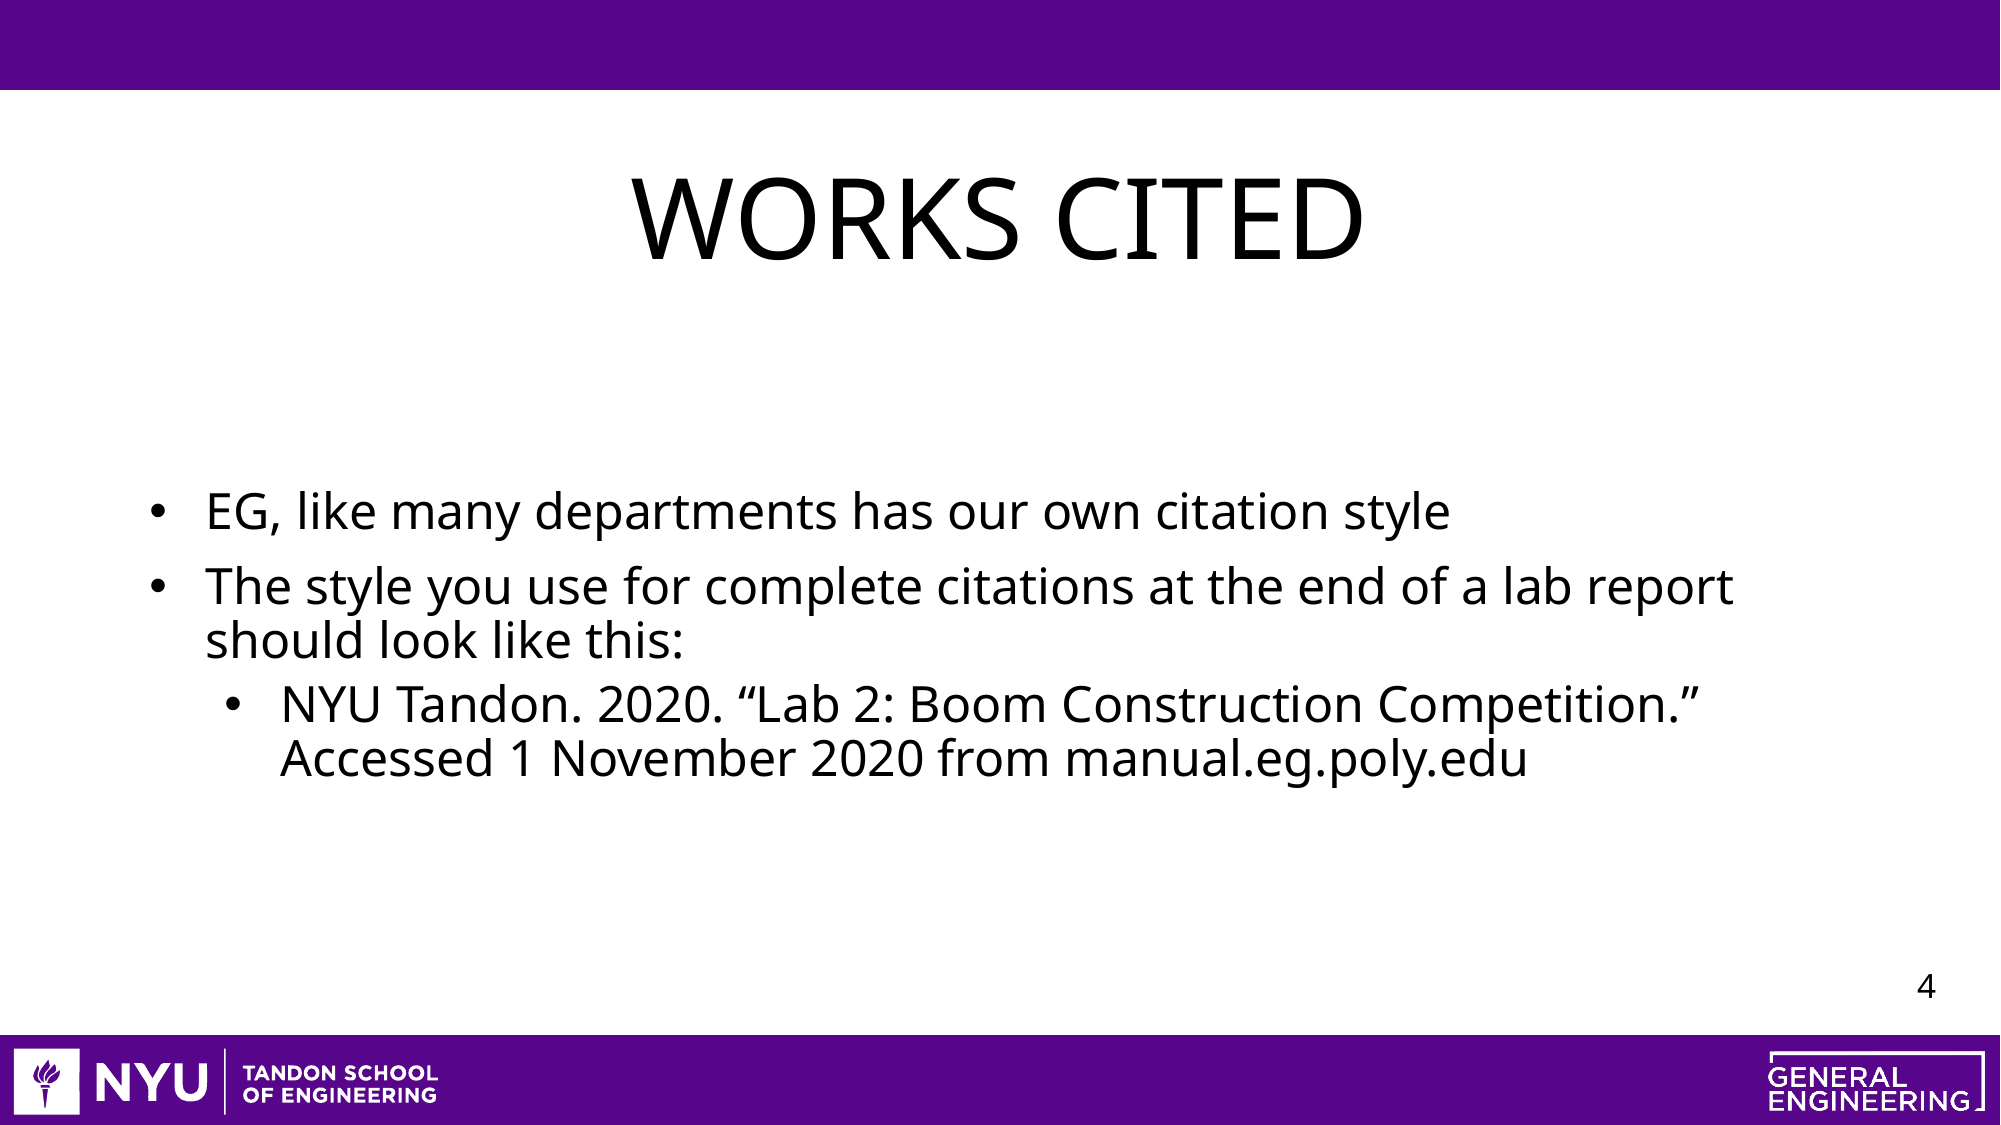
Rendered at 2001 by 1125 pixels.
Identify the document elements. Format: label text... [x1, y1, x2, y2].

title WORKS CITED [92, 132, 1908, 292]
text_box 4 [1802, 958, 1951, 1013]
subtitle EG, like many departments has our own citation style The style you use for complete citations at the end of a lab report should look like this: NYU Tandon. 2020. “Lab 2: Boom Construction Competition.” Accessed 1 November 2020 from manual.eg.poly.edu [134, 315, 1854, 959]
text_box [0, 1034, 2000, 1125]
picture [13, 1048, 438, 1115]
text_box [0, 0, 2000, 91]
picture [1768, 1051, 1985, 1111]
